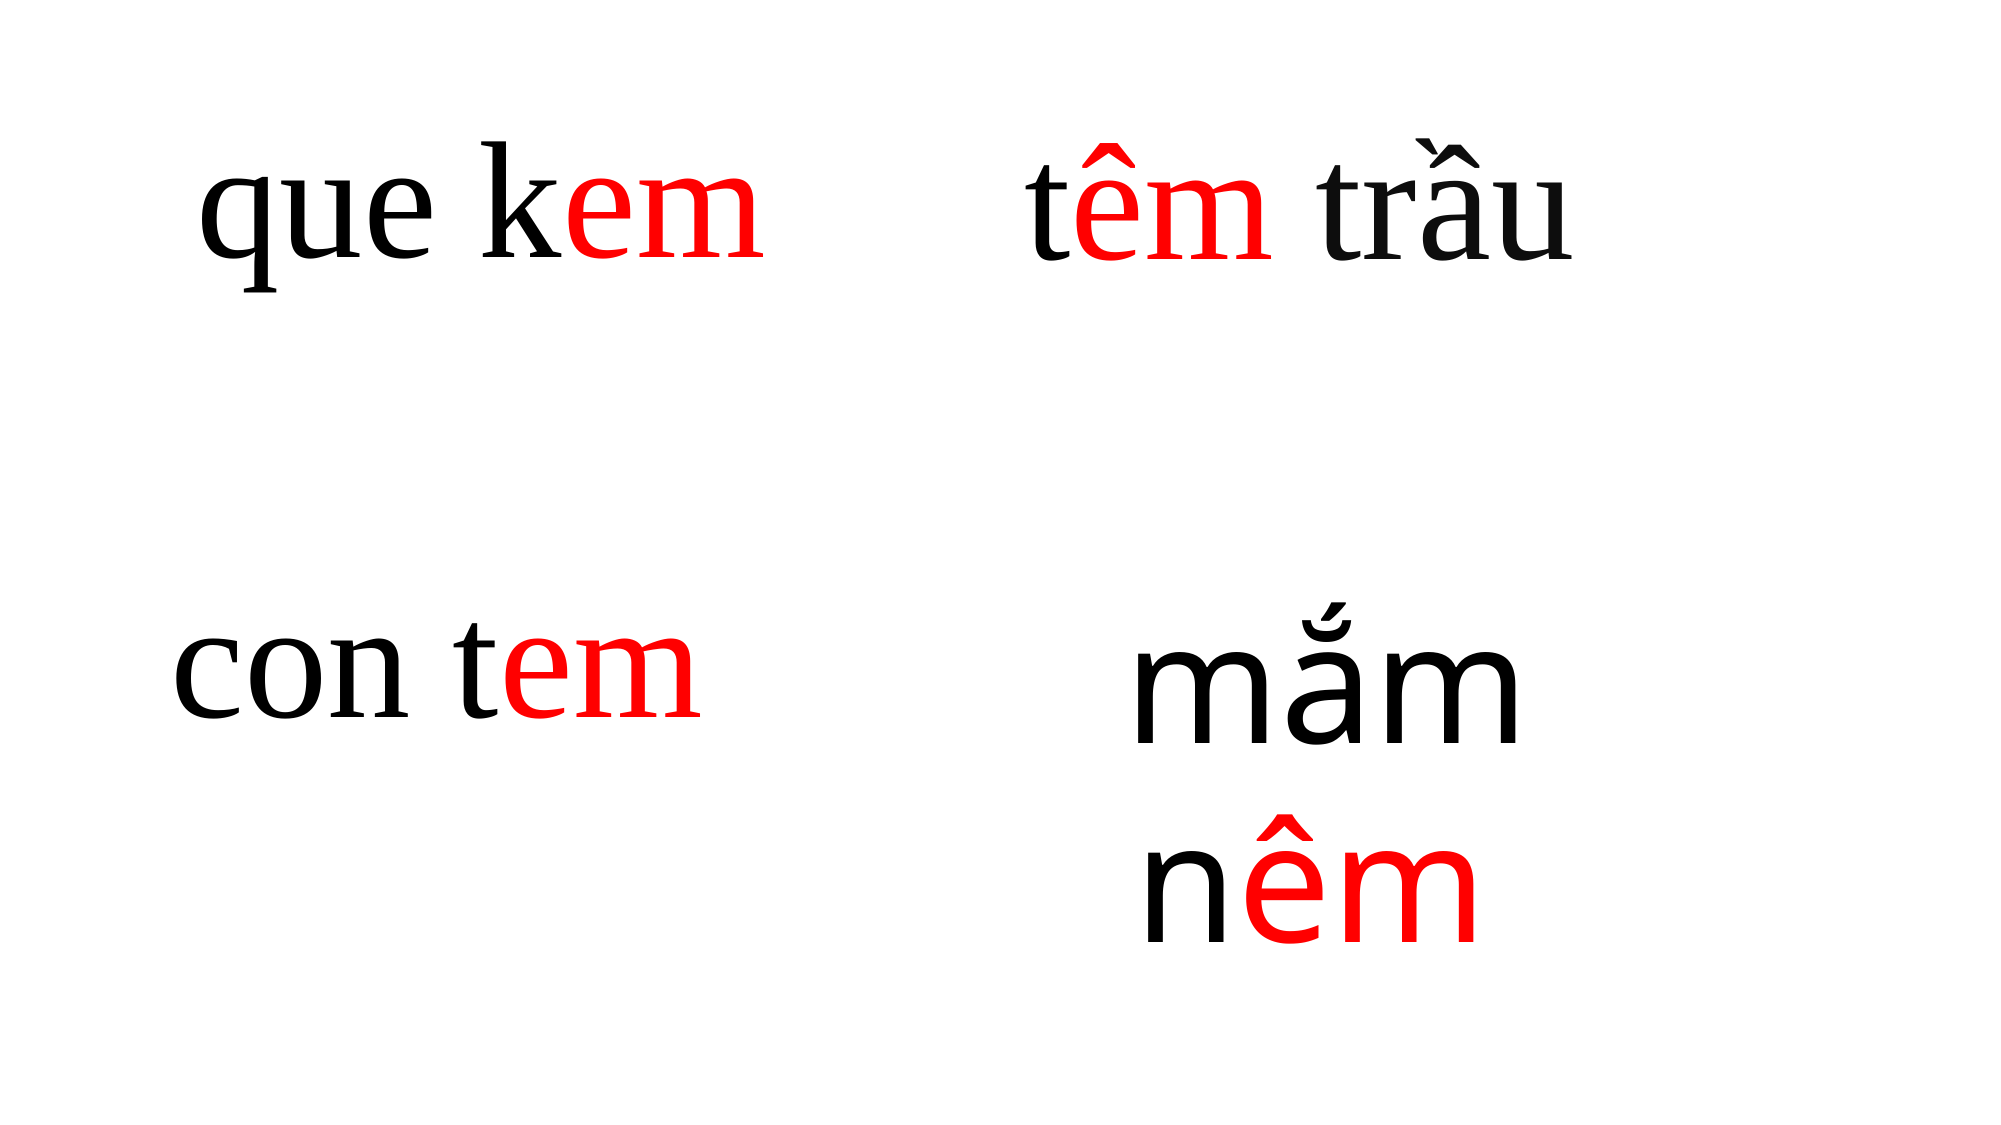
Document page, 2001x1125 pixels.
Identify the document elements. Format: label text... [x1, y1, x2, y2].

text_box mắm nêm [906, 568, 1717, 984]
title que kem [139, 102, 825, 306]
text_box con tem [78, 543, 795, 759]
text_box têm trầu [925, 85, 1642, 300]
